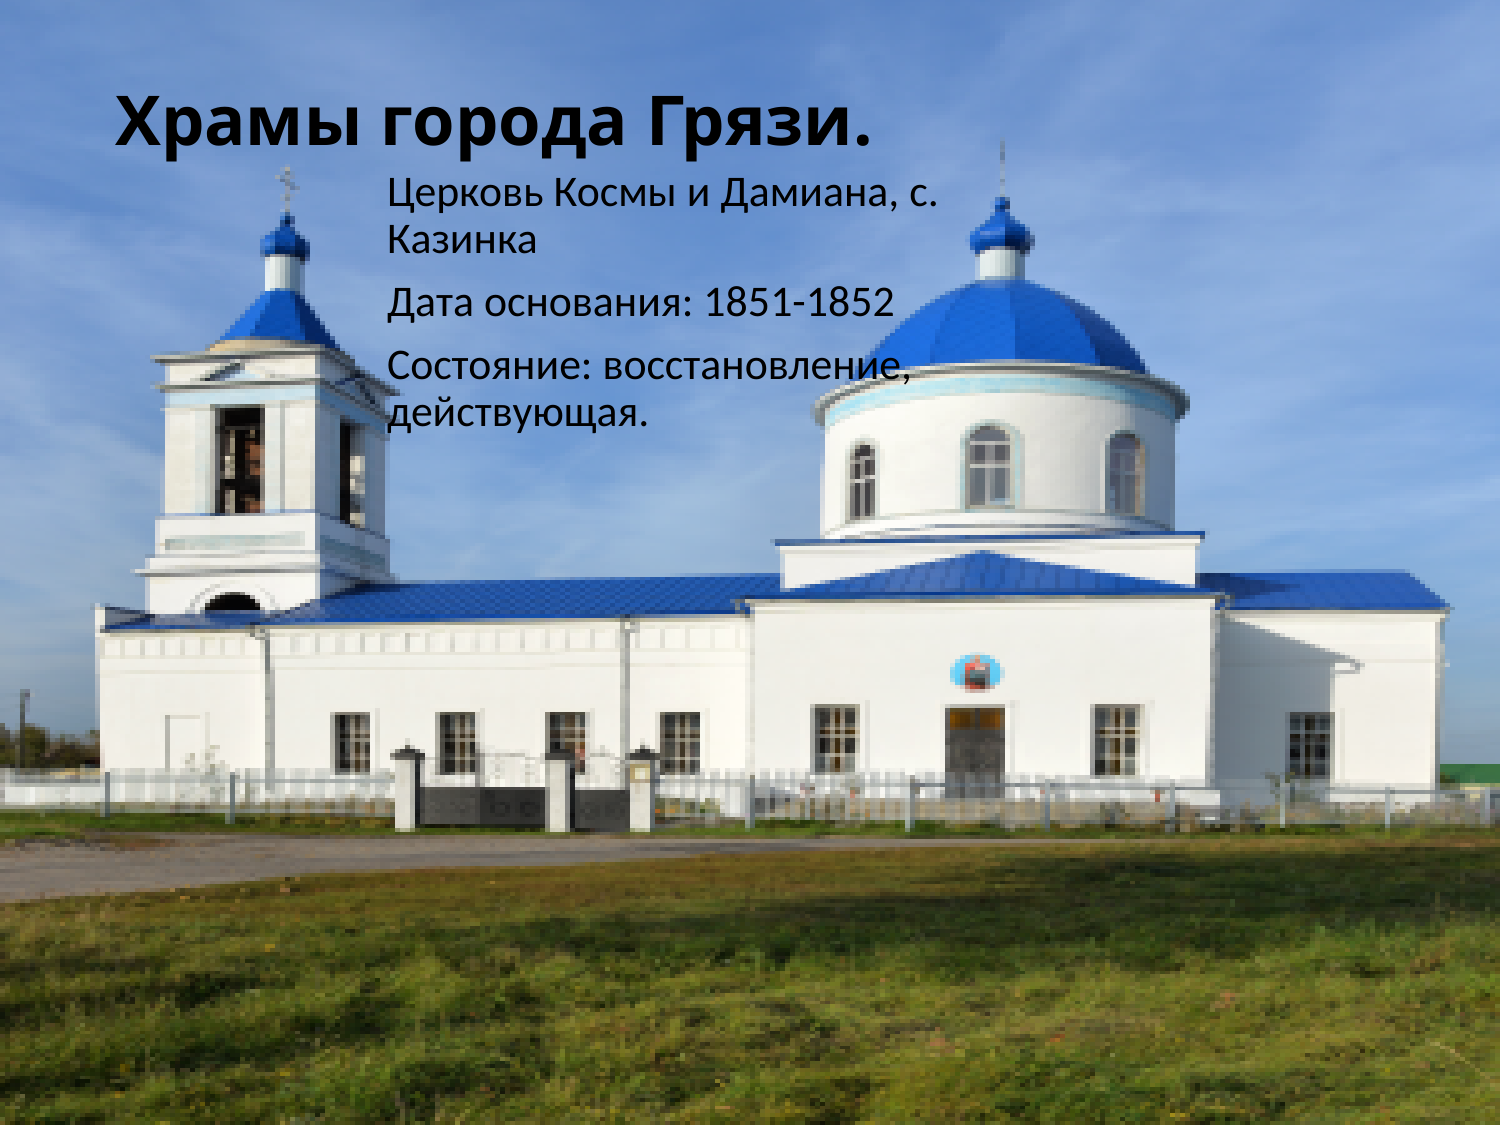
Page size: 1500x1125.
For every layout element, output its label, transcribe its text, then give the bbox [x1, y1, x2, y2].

picture [0, 0, 1500, 1125]
list Церковь Космы и Дамиана, с. Казинка Дата основания: 1851-1852 Состояние: восстановление, действующая. [371, 160, 984, 848]
title Храмы города Грязи. [100, 14, 1395, 232]
